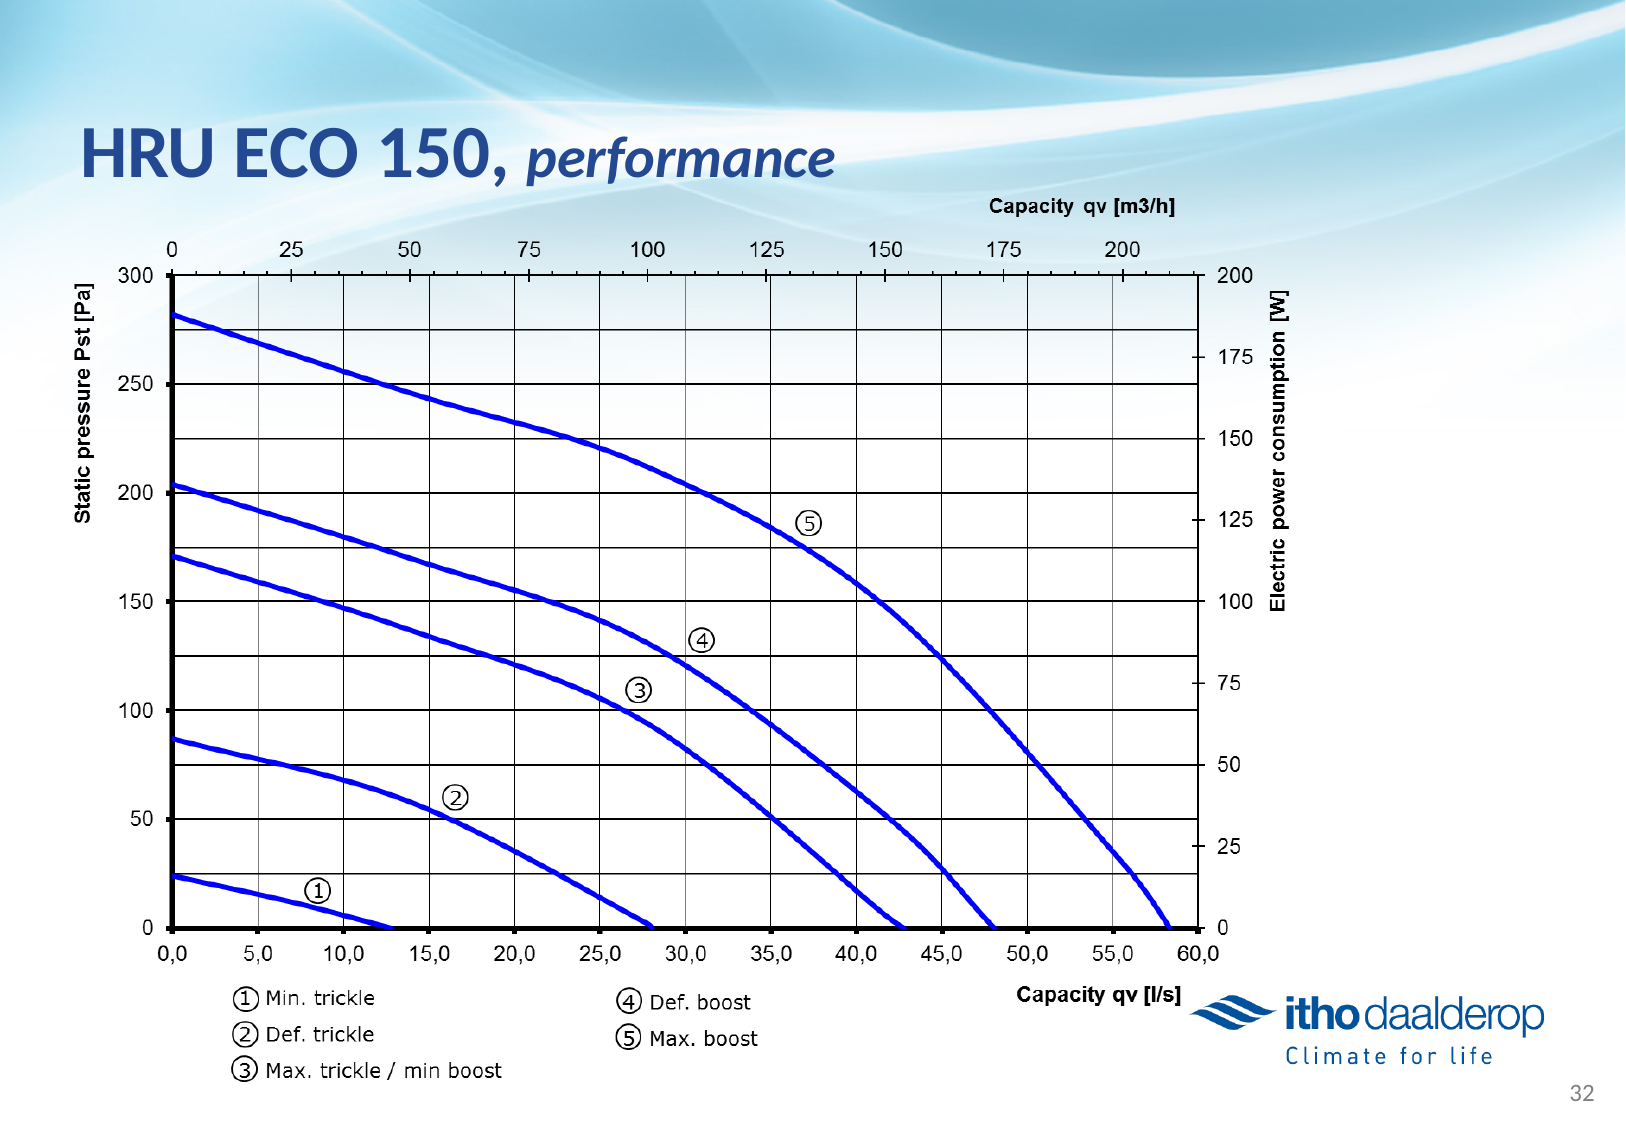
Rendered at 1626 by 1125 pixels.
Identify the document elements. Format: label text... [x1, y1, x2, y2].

slide_number 32 [1544, 1068, 1620, 1117]
picture [0, 0, 1626, 1125]
title HRU ECO 150, performance [80, 82, 1545, 225]
